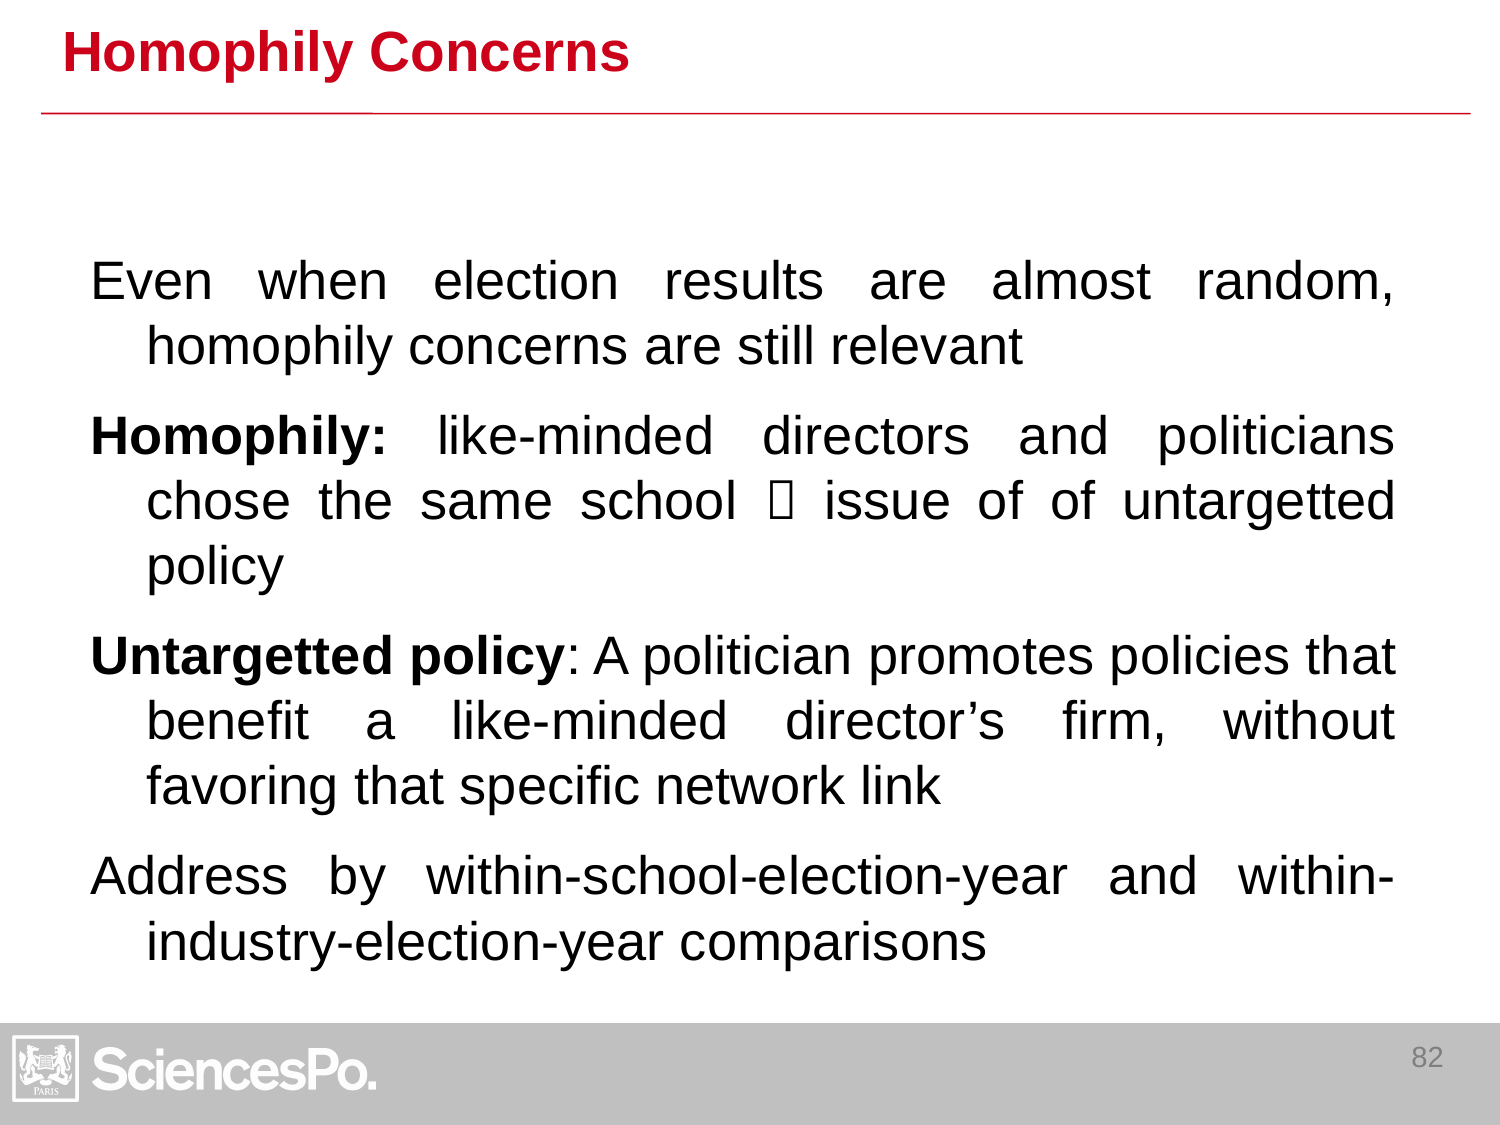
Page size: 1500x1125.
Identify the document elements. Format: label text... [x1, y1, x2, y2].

slide_number 82 [1340, 1030, 1459, 1106]
list Even when election results are almost random, homophily concerns are still relevant Homophily: like-minded directors and politicians chose the same school  issue of of untargetted policy Untargetted policy: A politician promotes policies that benefit a like-minded director’s firm, without favoring that specific network link Address by within-school-election-year and within-industry-election-year comparisons [75, 237, 1413, 1063]
picture [0, 1023, 388, 1114]
title Homophily Concerns [47, 7, 1436, 91]
